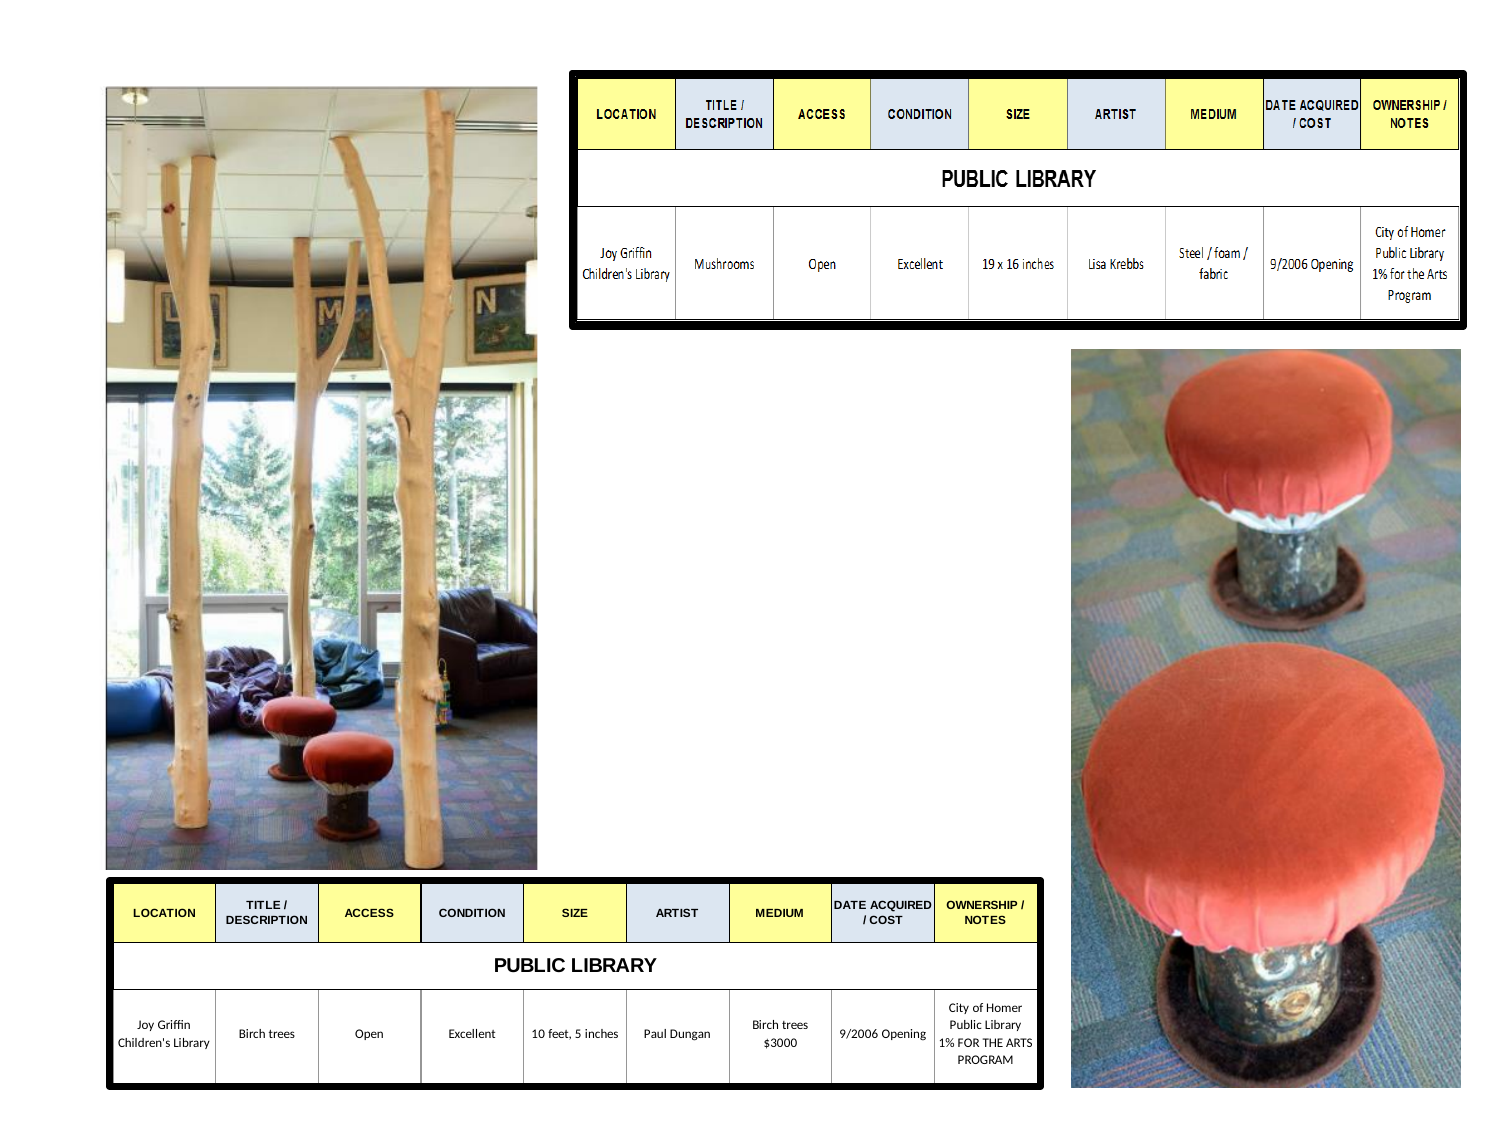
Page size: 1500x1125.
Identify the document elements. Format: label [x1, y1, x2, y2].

picture [99, 86, 538, 871]
picture [1070, 349, 1461, 1088]
picture [112, 883, 1038, 1084]
picture [574, 76, 1461, 324]
